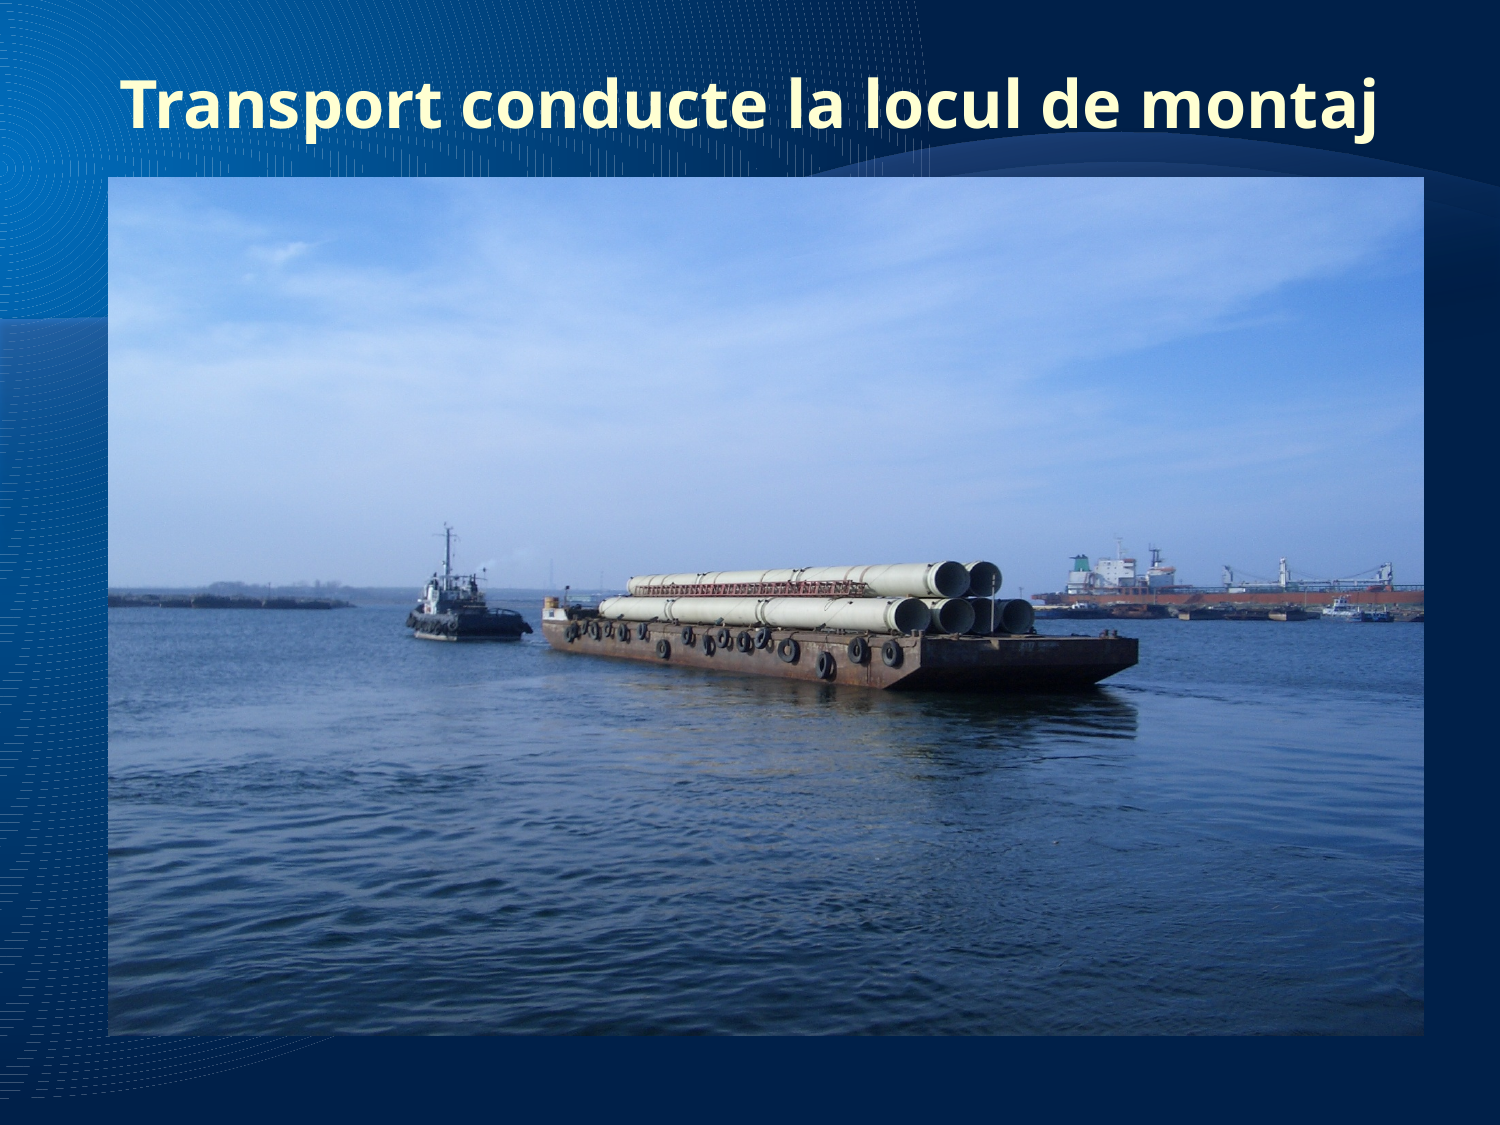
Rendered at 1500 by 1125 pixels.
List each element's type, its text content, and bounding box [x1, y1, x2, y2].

title Transport conducte la locul de montaj [75, 54, 1425, 143]
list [108, 176, 1424, 1037]
